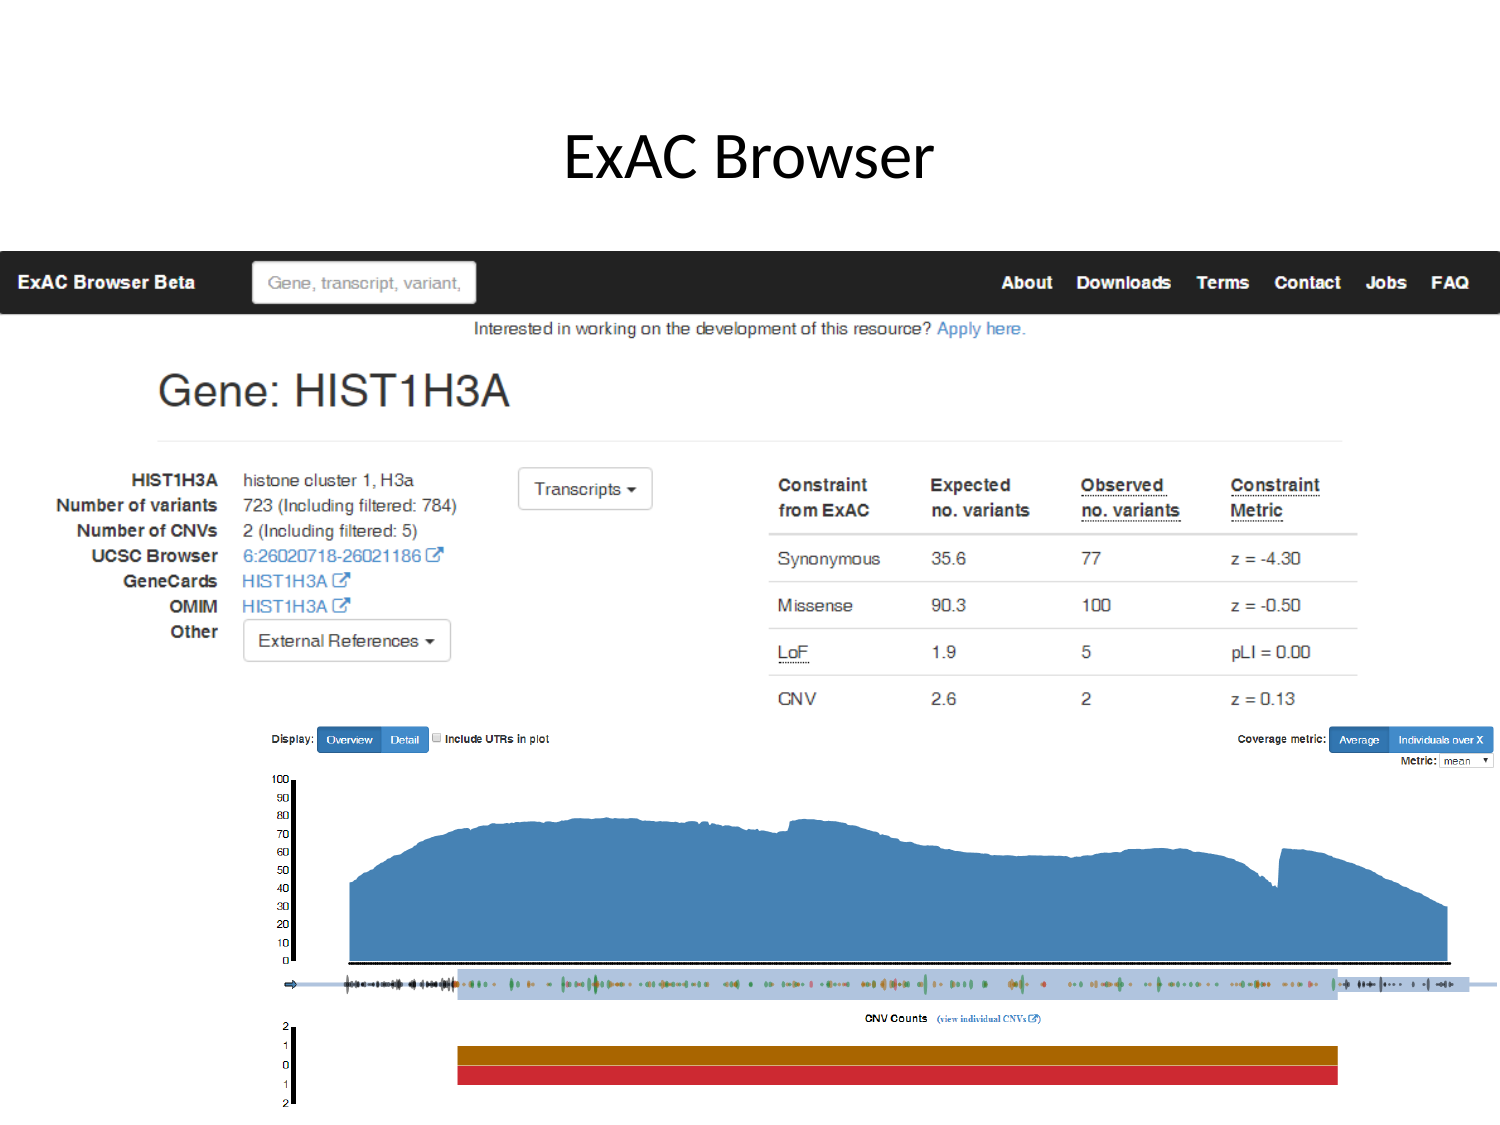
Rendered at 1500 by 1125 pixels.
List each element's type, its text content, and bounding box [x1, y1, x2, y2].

title ExAC Browser [51, 97, 1449, 223]
picture [266, 720, 1500, 1113]
picture [0, 251, 1500, 719]
